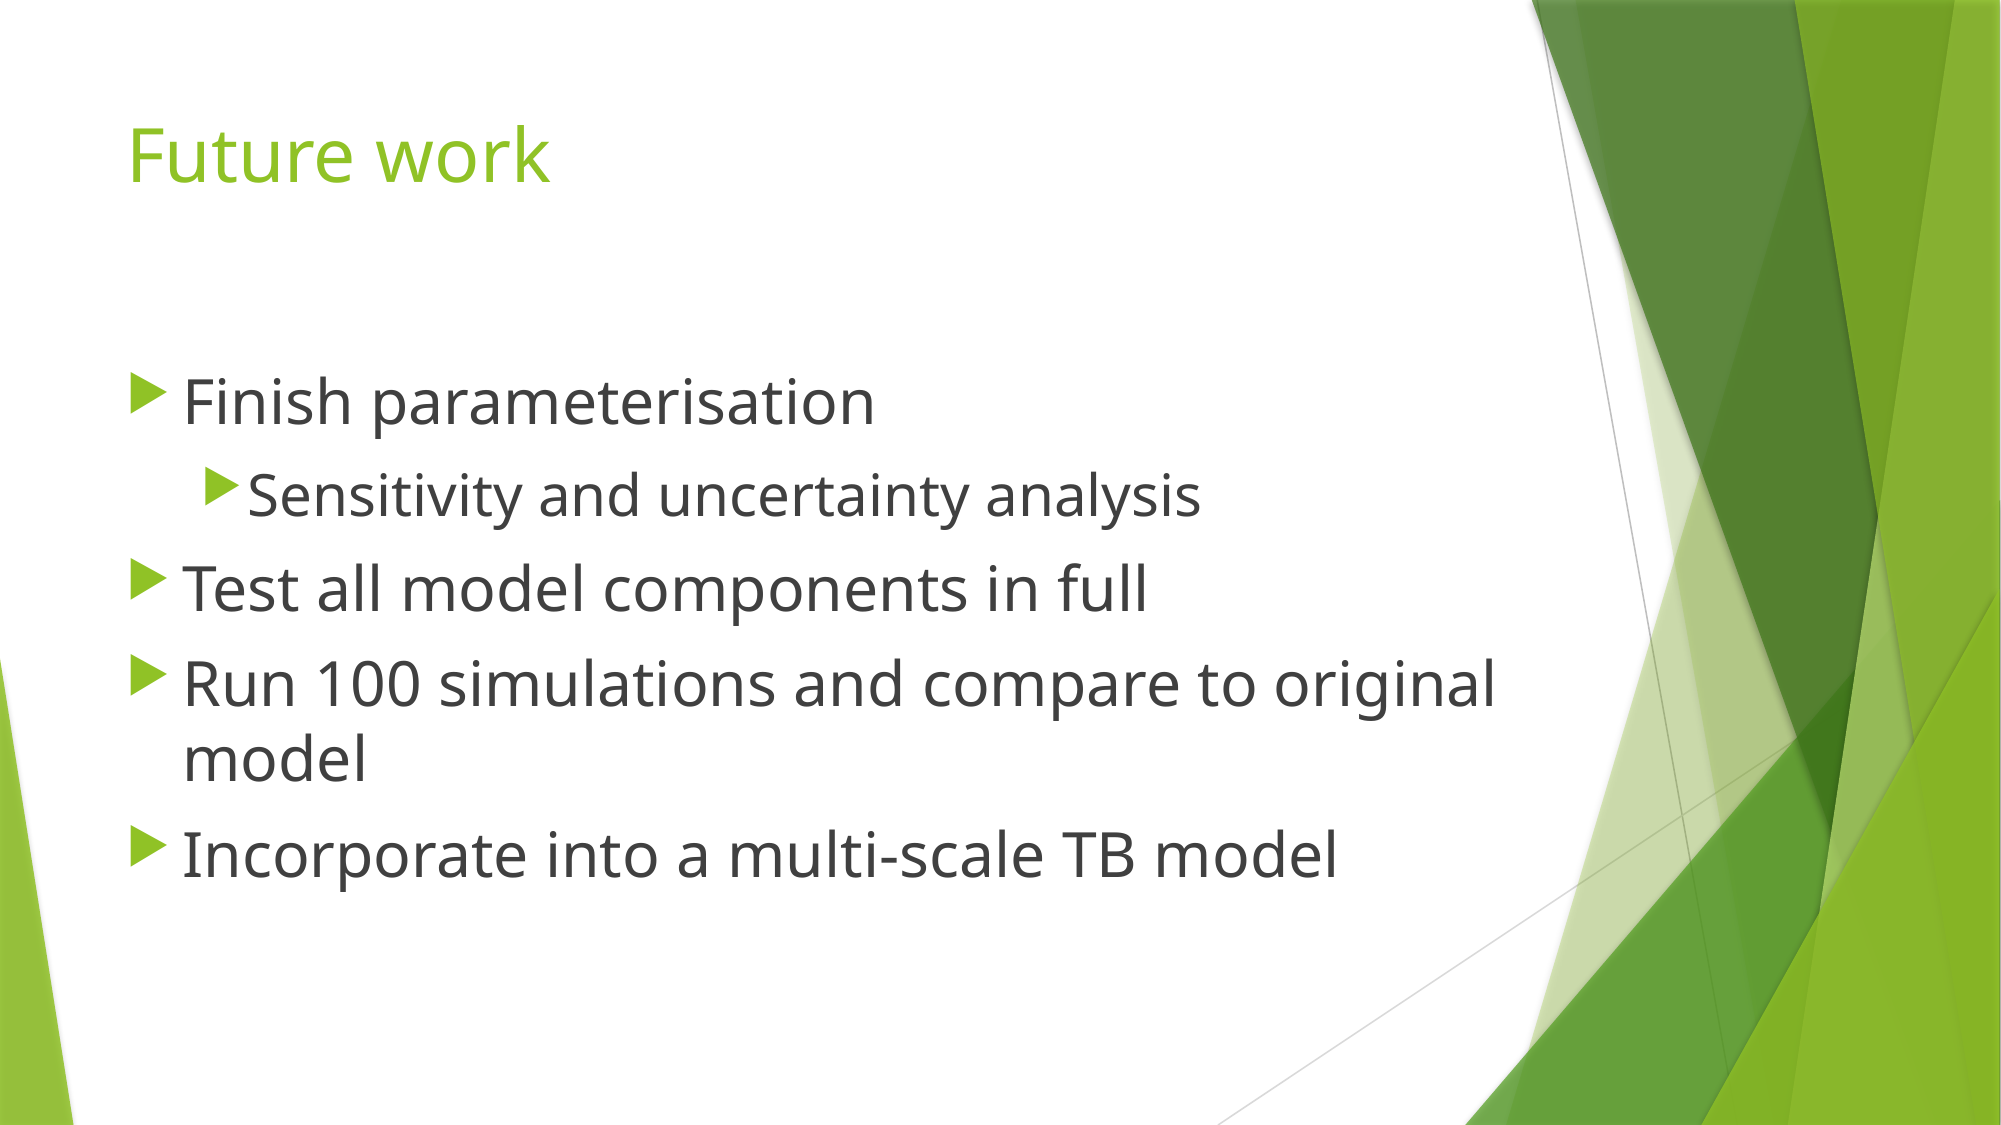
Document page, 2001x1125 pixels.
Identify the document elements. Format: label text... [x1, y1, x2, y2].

list Finish parameterisation Sensitivity and uncertainty analysis Test all model components in full Run 100 simulations and compare to original model Incorporate into a multi-scale TB model [111, 354, 1522, 992]
title Future work [111, 99, 1522, 317]
